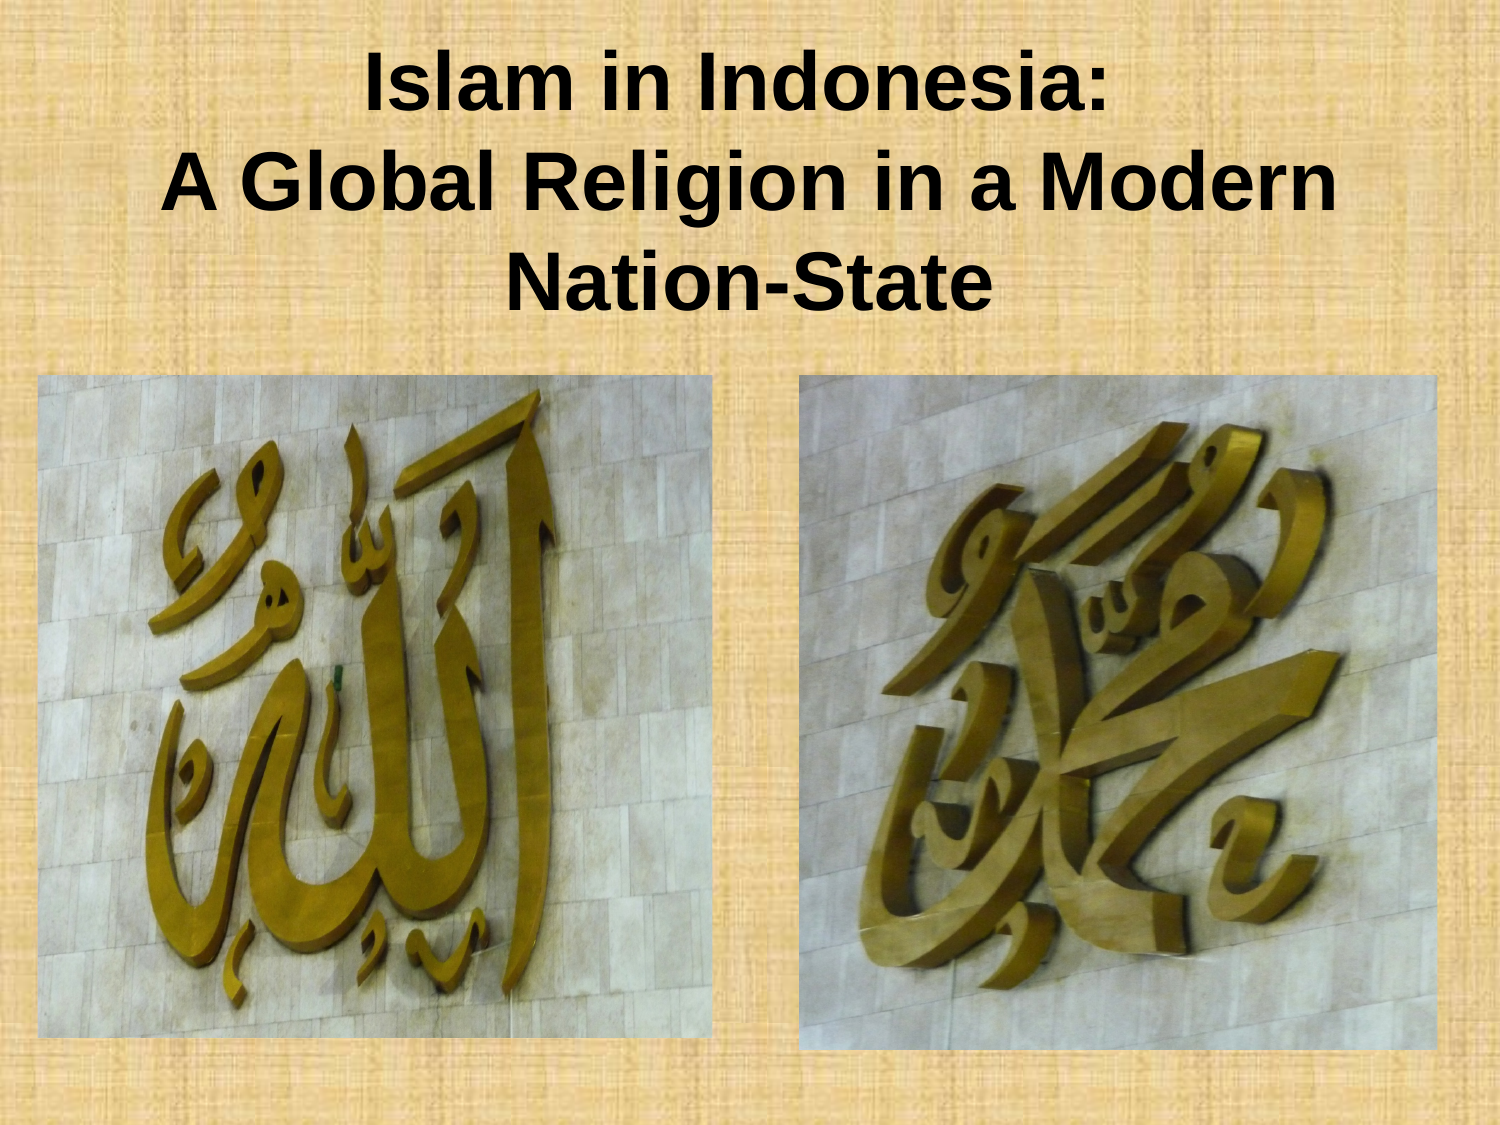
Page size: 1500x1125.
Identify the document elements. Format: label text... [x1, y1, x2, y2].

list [37, 374, 713, 1046]
title Islam in Indonesia: A Global Religion in a Modern Nation-State [24, 24, 1476, 331]
picture [0, 0, 1500, 1125]
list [774, 374, 1438, 1051]
